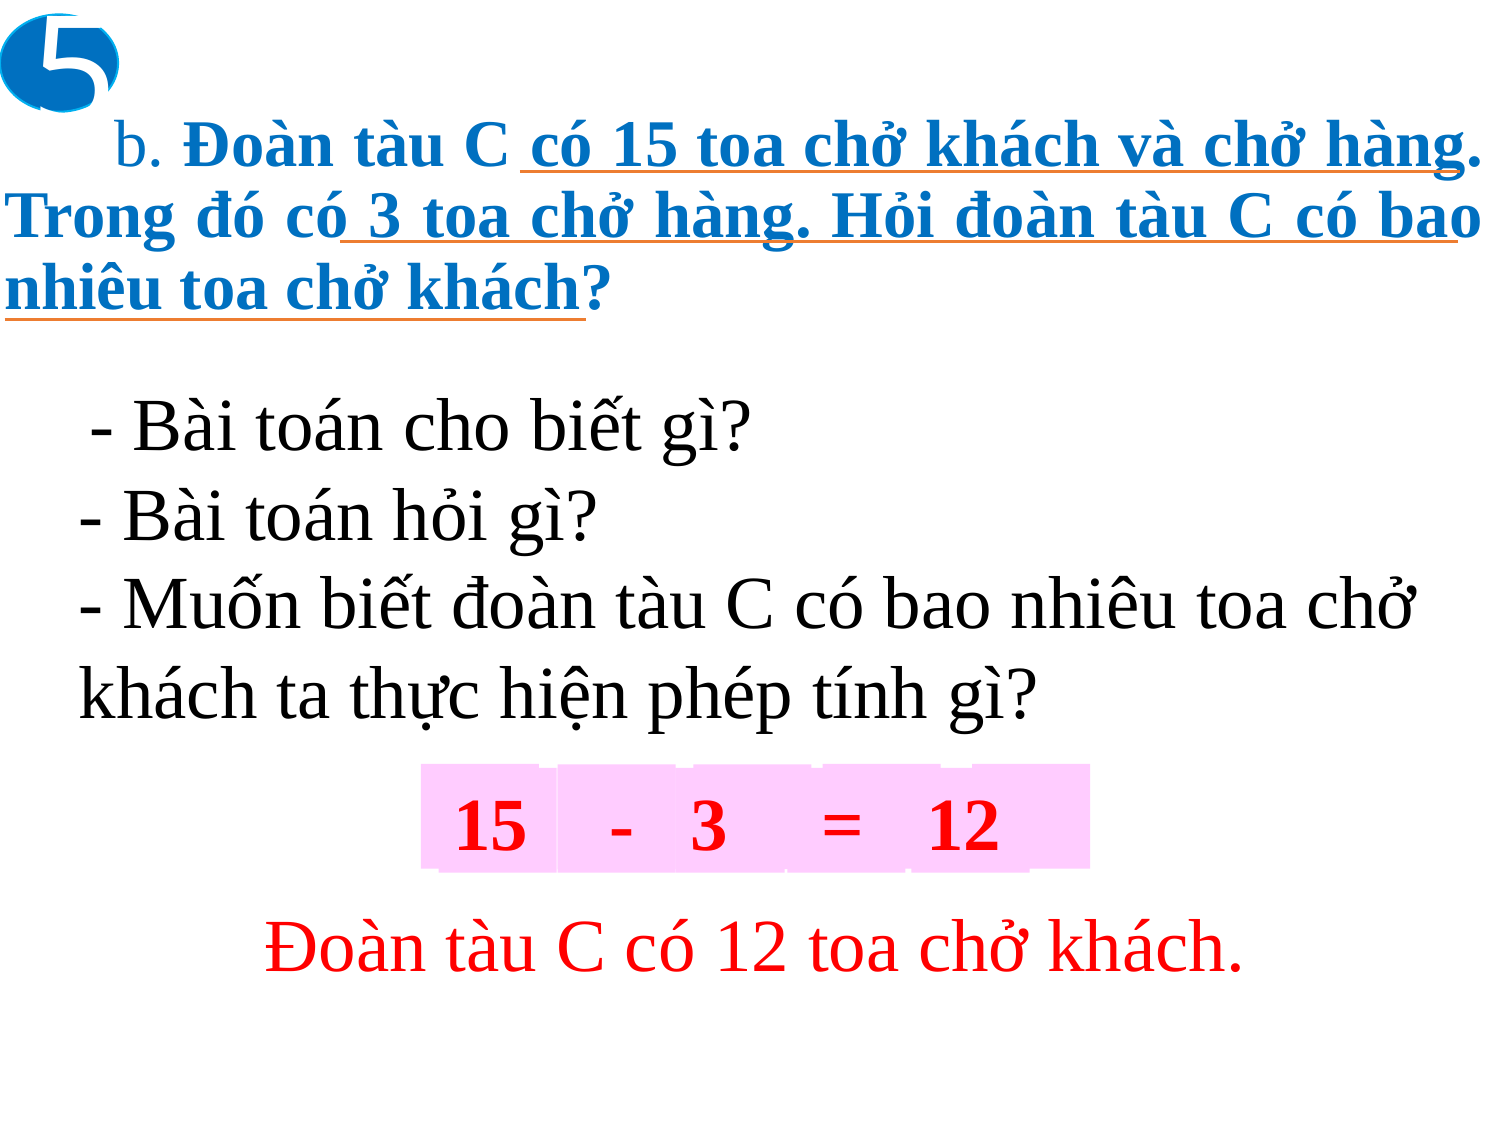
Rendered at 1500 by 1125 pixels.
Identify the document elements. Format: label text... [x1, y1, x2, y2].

text_box - Bài toán cho biết gì? [0, 368, 1020, 473]
title b. Đoàn tàu C có 15 toa chở khách và chở hàng. Trong đó có 3 toa chở hàng. Hỏi đoàn tàu C có bao nhiêu toa chở khách? [0, 79, 1500, 354]
text_box 15 [438, 767, 557, 873]
text_box = [787, 767, 906, 873]
text_box - Bài toán hỏi gì? [64, 458, 1458, 546]
text_box 3 [675, 767, 785, 873]
text_box - Muốn biết đoàn tàu C có bao nhiêu toa chở khách ta thực hiện phép tính gì? [63, 546, 1458, 801]
text_box Đoàn tàu C có 12 toa chở khách. [231, 889, 1298, 995]
text_box ? [420, 763, 539, 869]
text_box 5 [0, 13, 120, 79]
text_box ? [972, 763, 1091, 869]
text_box ? [693, 764, 812, 870]
text_box = [822, 763, 941, 869]
text_box 12 [911, 767, 1030, 873]
text_box - [557, 767, 675, 873]
